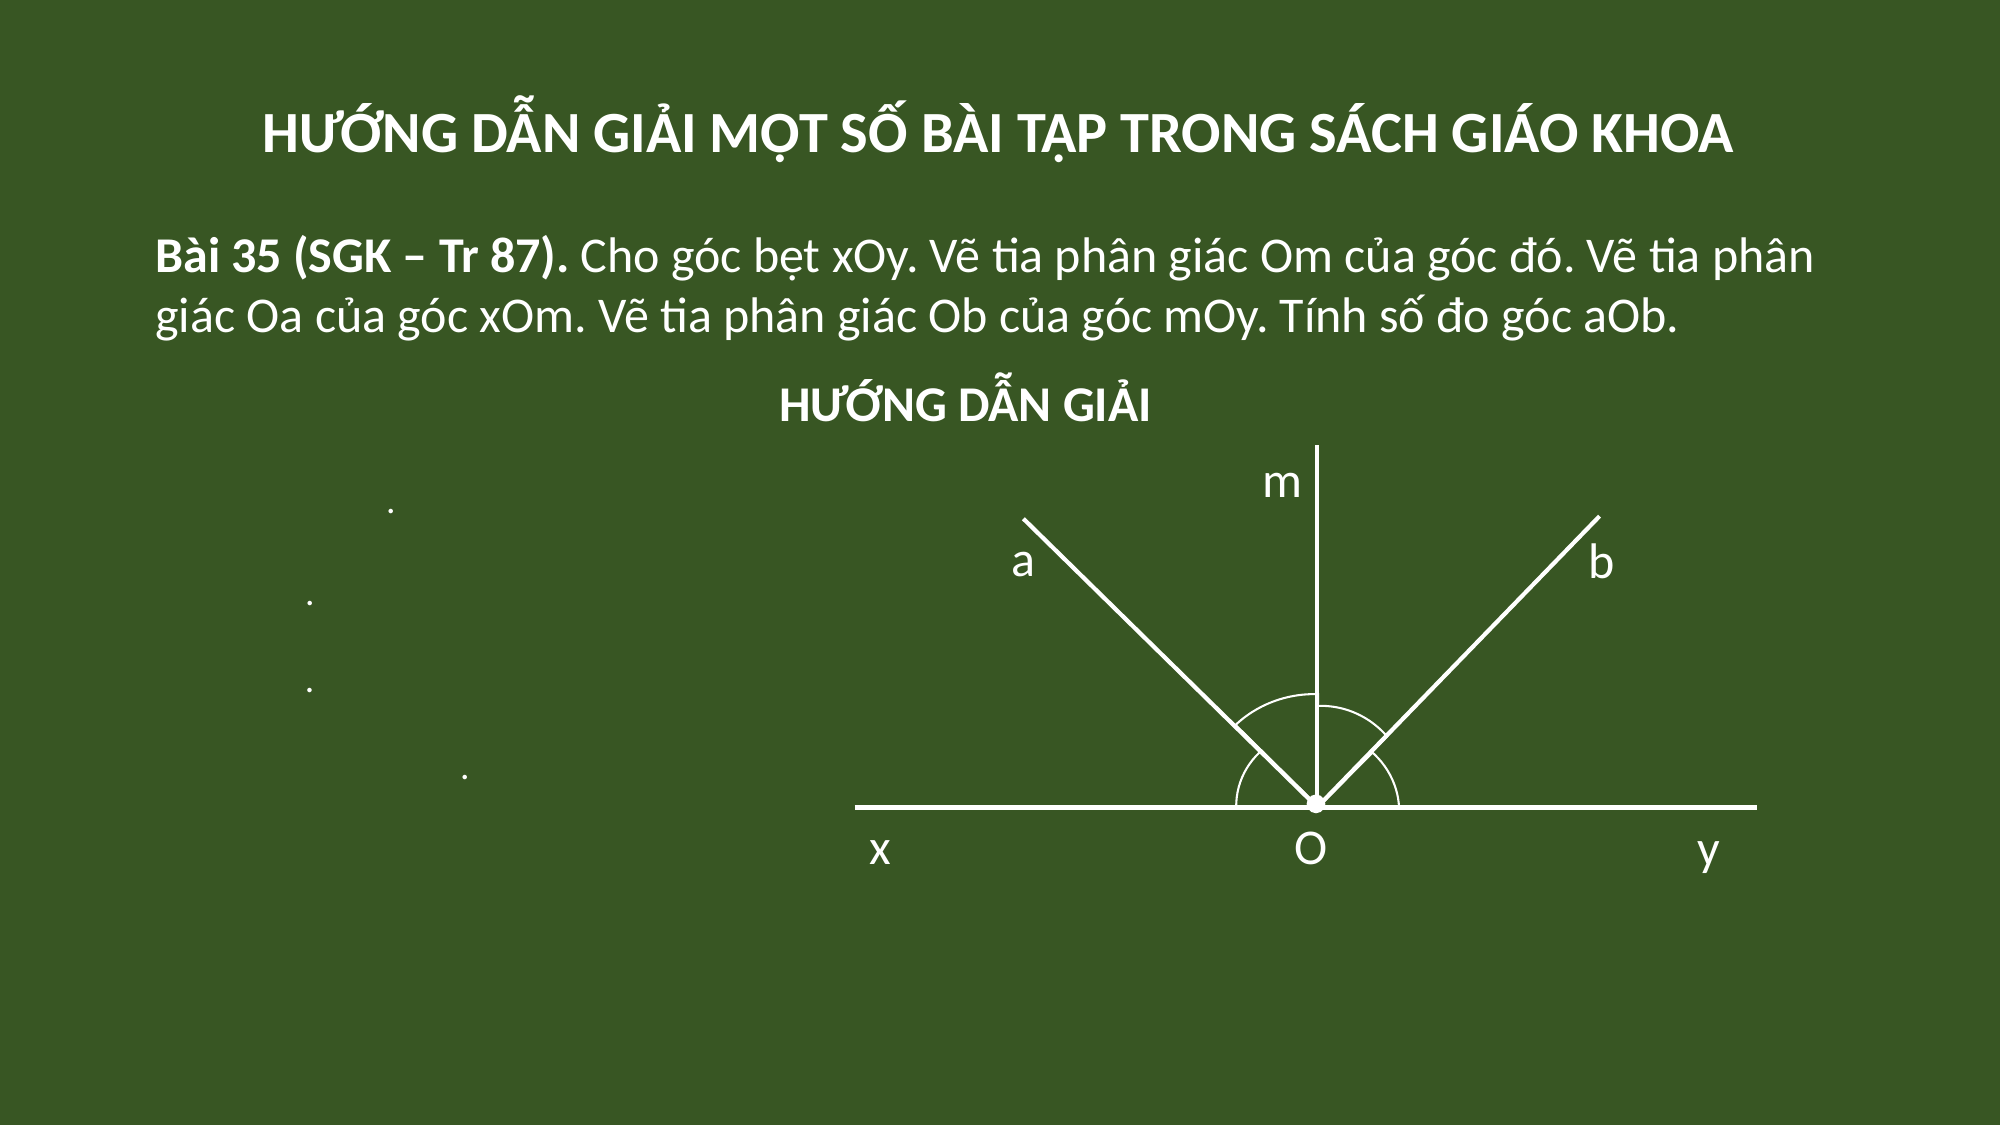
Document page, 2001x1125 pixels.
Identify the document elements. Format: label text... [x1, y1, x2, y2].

text_box a [996, 518, 1023, 594]
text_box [1316, 516, 1600, 808]
text_box HƯỚNG DẪN GIẢI [764, 364, 1175, 439]
text_box b [1600, 521, 1648, 596]
text_box HƯỚNG DẪN GIẢI MỘT SỐ BÀI TẬP TRONG SÁCH GIÁO KHOA [247, 86, 1749, 172]
text_box [1307, 808, 1325, 814]
text_box Bài 35 (SGK – Tr 87). Cho góc bẹt xOy. Vẽ tia phân giác Om của góc đó. Vẽ tia phân giác Oa của góc xOm. Vẽ tia phân giác Ob của góc mOy. Tính số đo góc aOb. [140, 215, 1857, 351]
text_box O [1279, 809, 1354, 883]
text_box y [1683, 808, 1758, 883]
text_box m [1247, 440, 1322, 516]
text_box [1023, 518, 1317, 807]
text_box x [854, 808, 929, 883]
